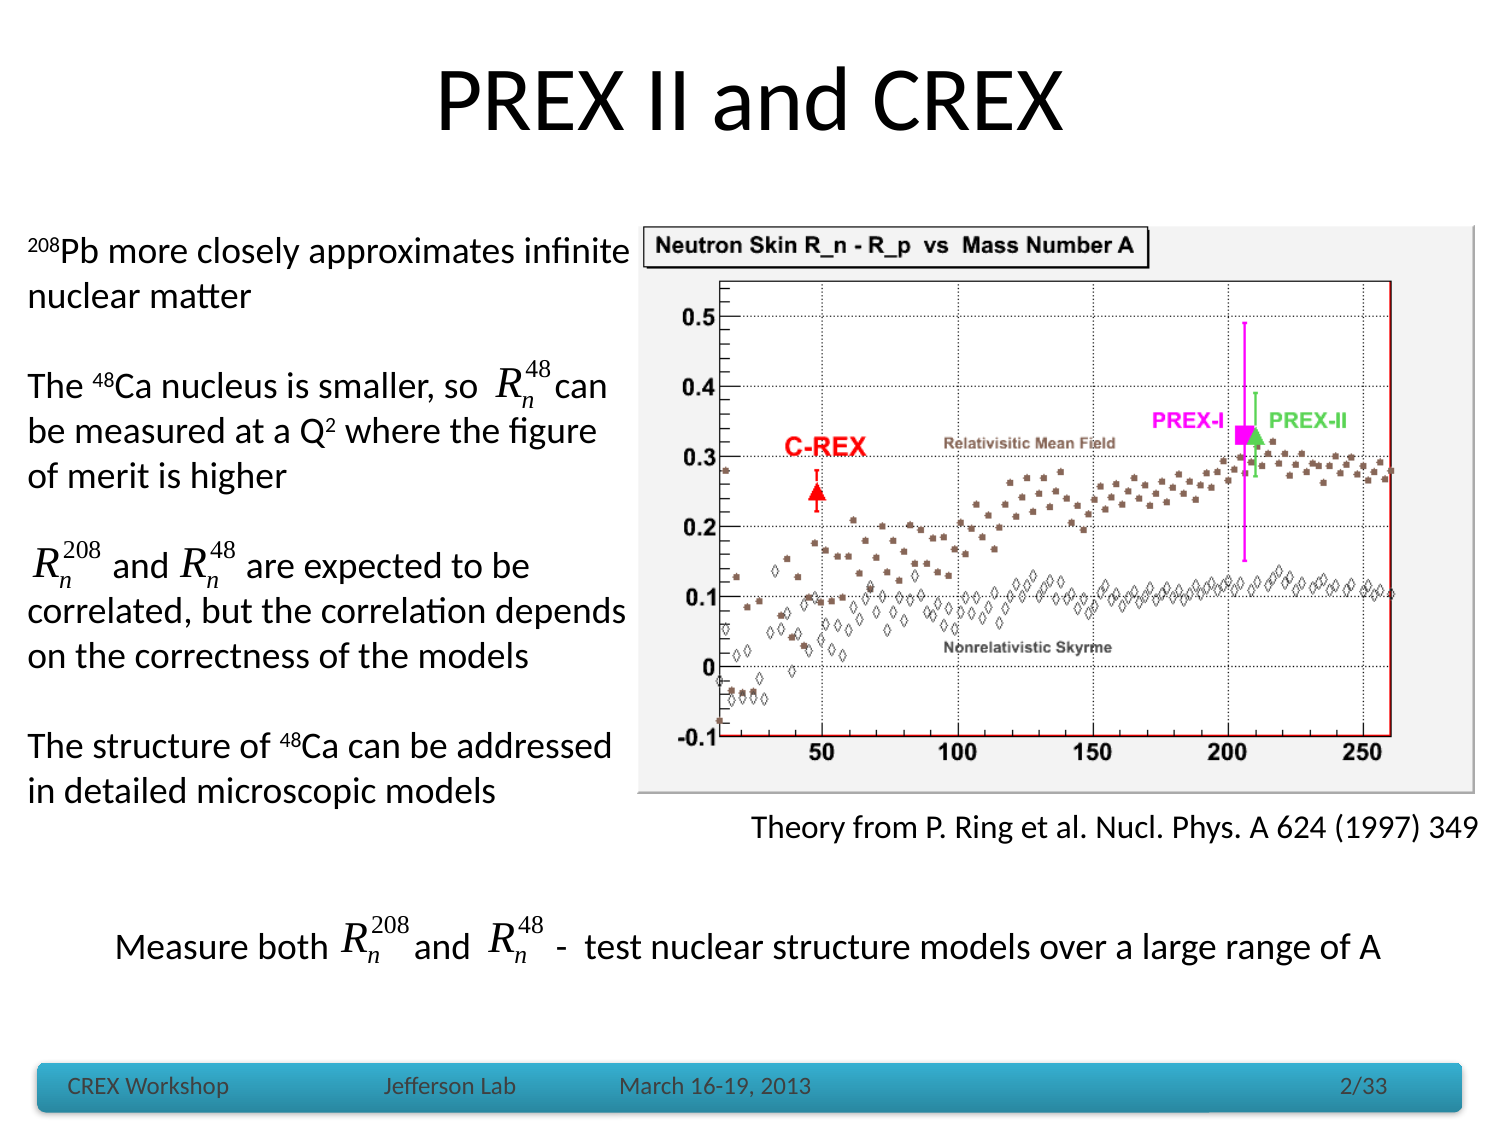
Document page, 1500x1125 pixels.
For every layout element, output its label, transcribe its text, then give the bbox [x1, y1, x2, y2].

title PREX II and CREX [75, 0, 1425, 188]
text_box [479, 904, 551, 976]
text_box Measure both and - test nuclear structure models over a large range of A [99, 914, 327, 975]
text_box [332, 904, 418, 976]
text_box Measure both and - test nuclear structure models over a large range of A [555, 914, 1500, 975]
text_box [24, 529, 110, 601]
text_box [487, 349, 558, 420]
text_box Measure both and - test nuclear structure models over a large range of A [422, 914, 474, 975]
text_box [171, 529, 243, 601]
picture [636, 224, 1476, 794]
text_box 208Pb more closely approximates infinite nuclear matter The 48Ca nucleus is smaller, so can be measured at a Q2 where the figure of merit is higher and are expected to be correlated, but the correlation depends on the correctness of the models The structure of 48Ca can be addressed in detailed microscopic models [12, 219, 650, 819]
text_box Theory from P. Ring et al. Nucl. Phys. A 624 (1997) 349 [736, 798, 1495, 853]
